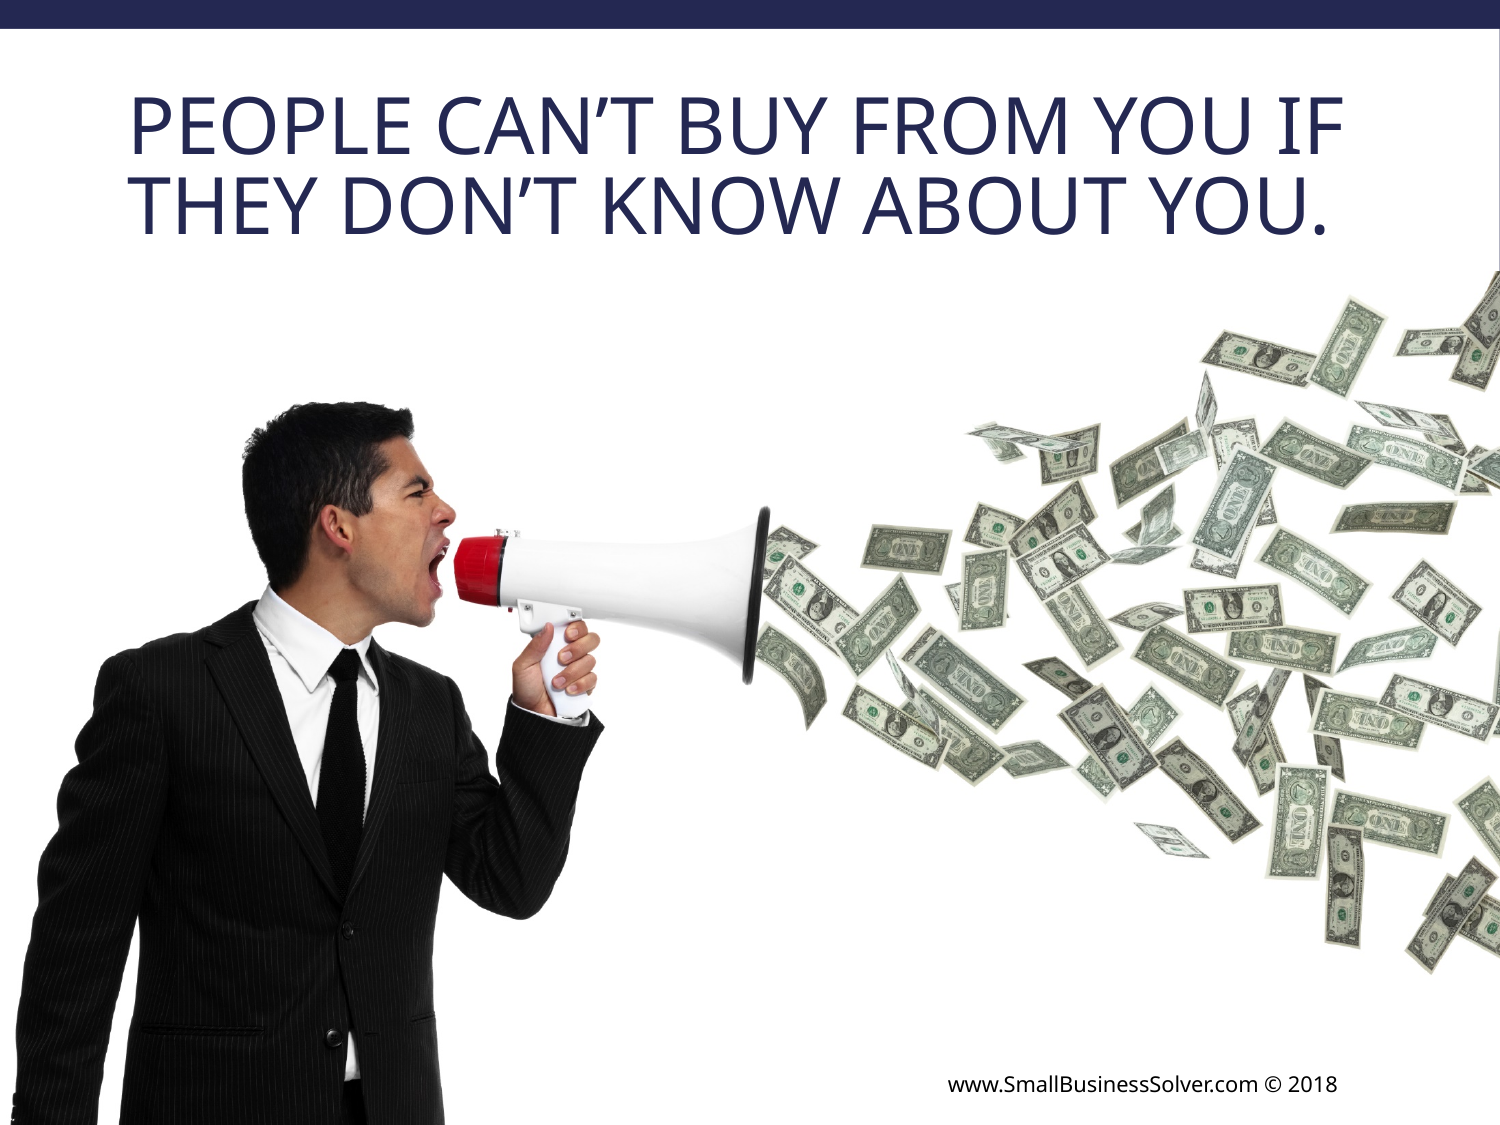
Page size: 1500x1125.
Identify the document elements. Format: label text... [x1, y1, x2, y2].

title People can’t buy from you if they don’t know about you. [112, 46, 1388, 265]
picture [0, 271, 1500, 1125]
